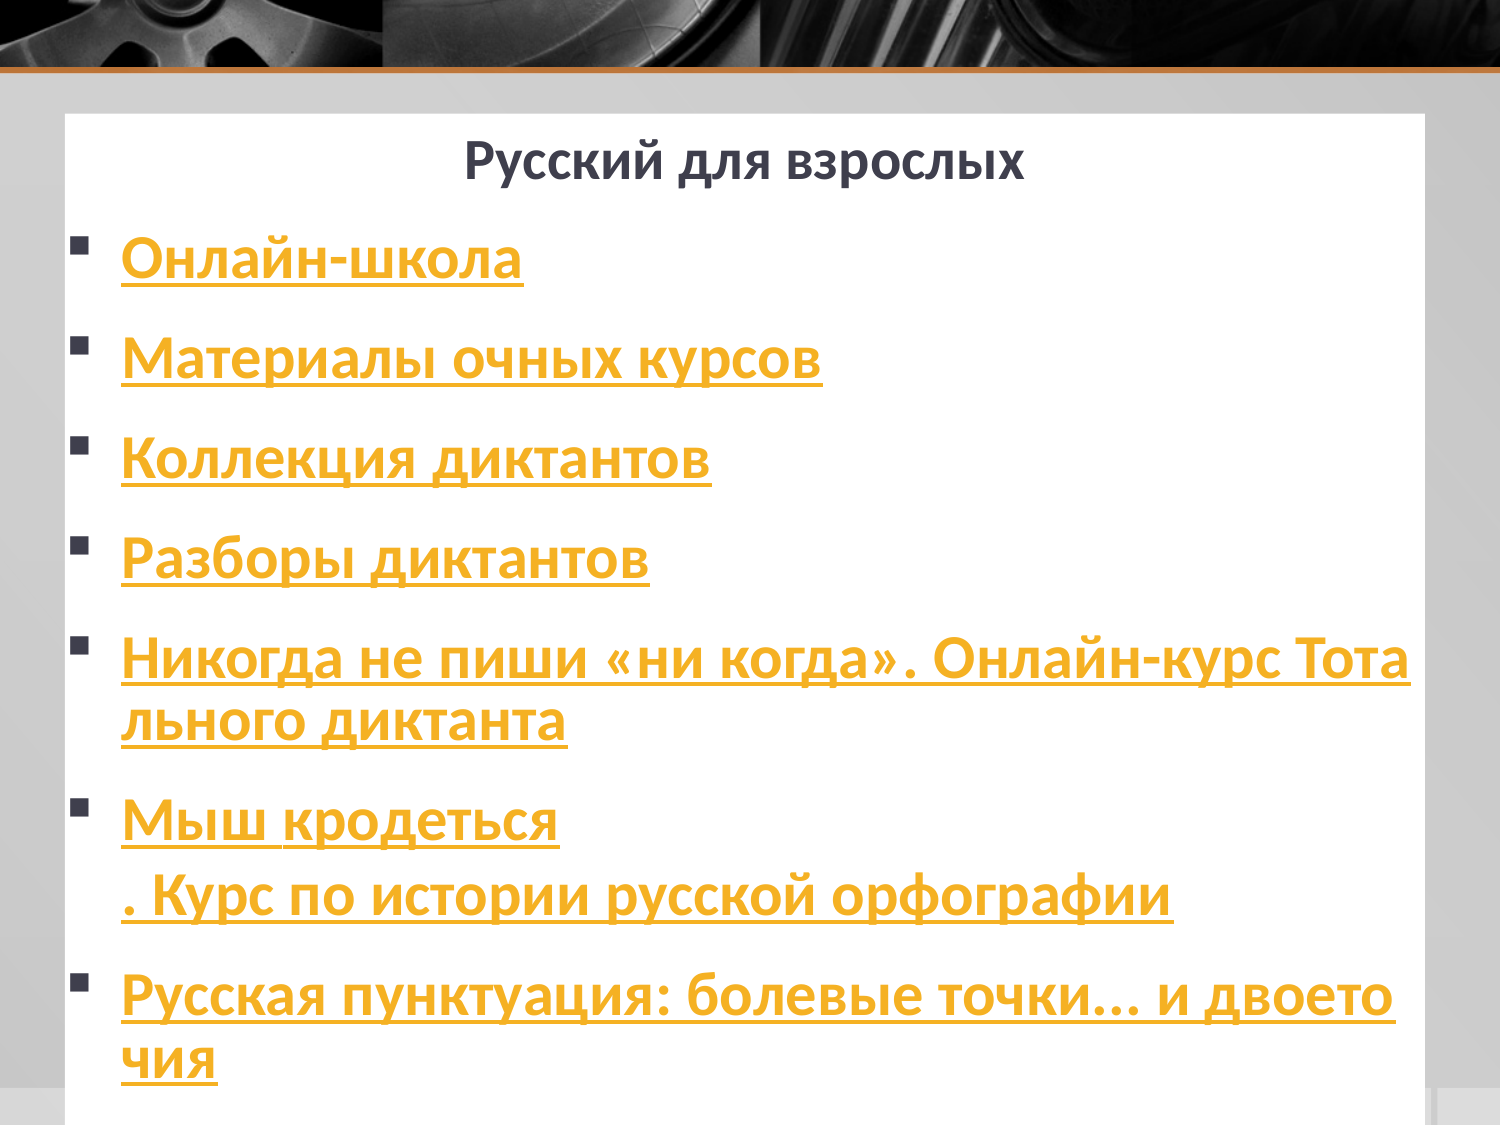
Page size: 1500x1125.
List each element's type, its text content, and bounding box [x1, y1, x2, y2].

list Русский для взрослых Онлайн-школа Материалы очных курсов Коллекция диктантов Разборы диктантов Никогда не пиши «ни когда». Онлайн-курс Тотального диктанта Мыш кродеться. Курс по истории русской орфографии Русская пунктуация: болевые точки... и двоеточия [64, 113, 1425, 1125]
picture [0, 0, 1500, 67]
